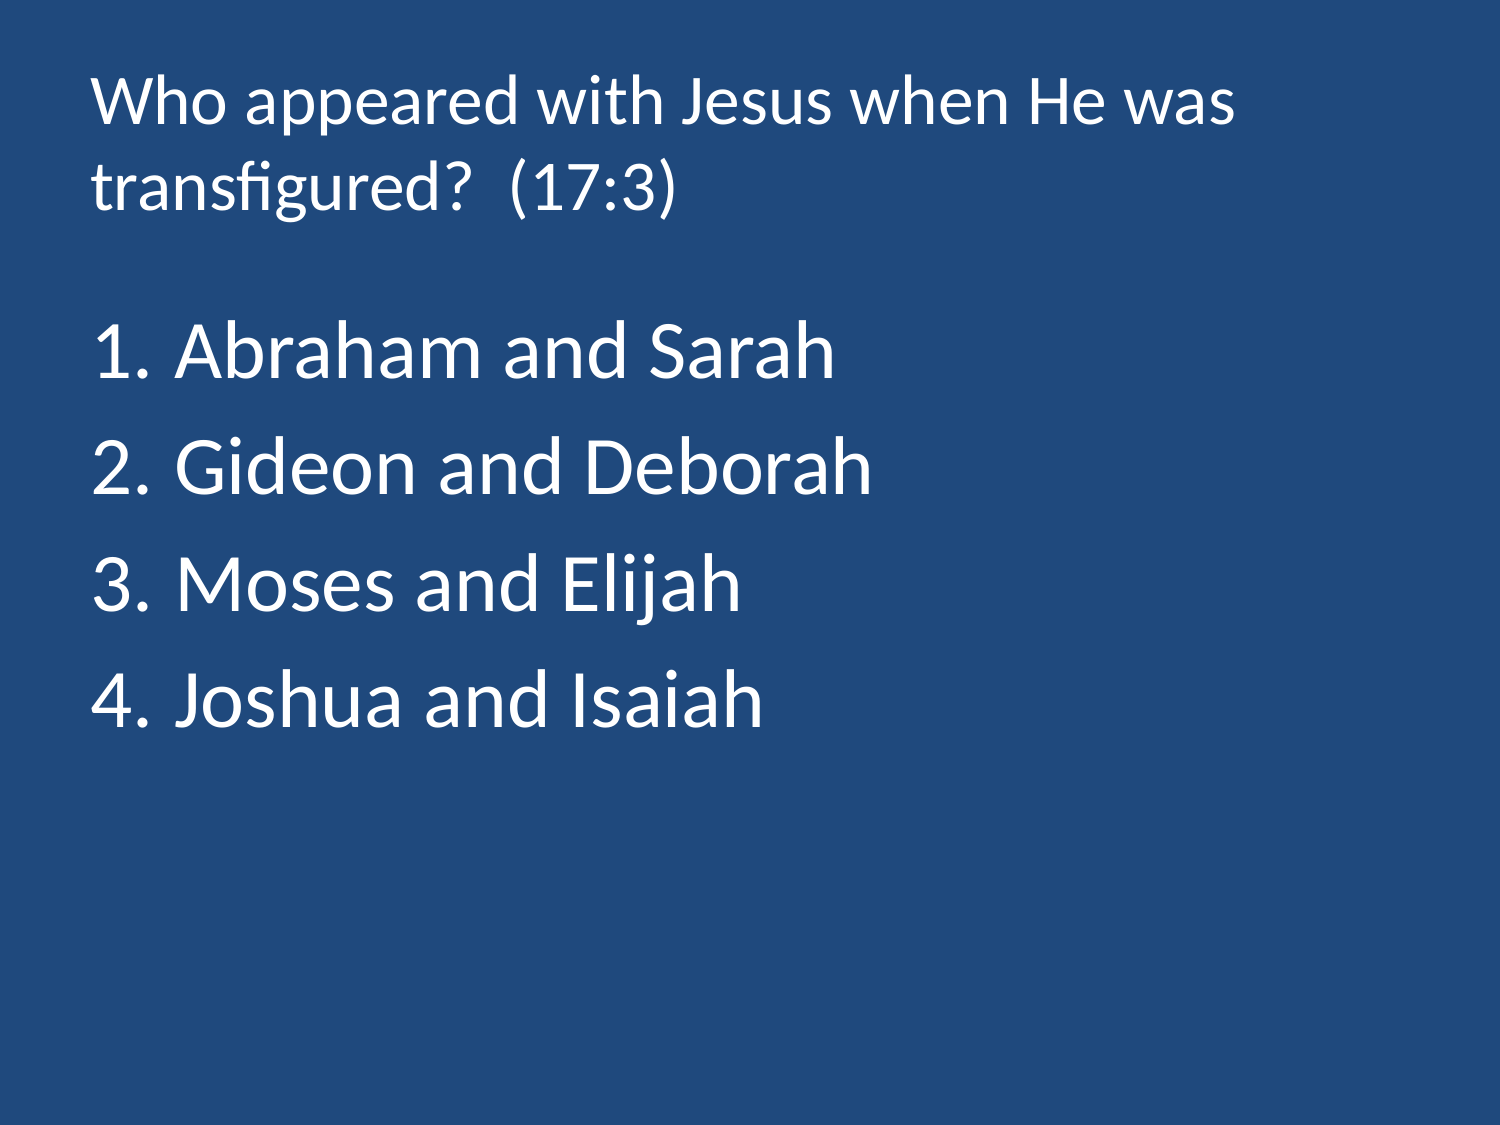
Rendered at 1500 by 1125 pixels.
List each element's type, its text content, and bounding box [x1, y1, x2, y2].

title Who appeared with Jesus when He was transfigured? (17:3) [75, 45, 1425, 233]
list Abraham and Sarah Gideon and Deborah Moses and Elijah Joshua and Isaiah [75, 287, 1425, 1005]
